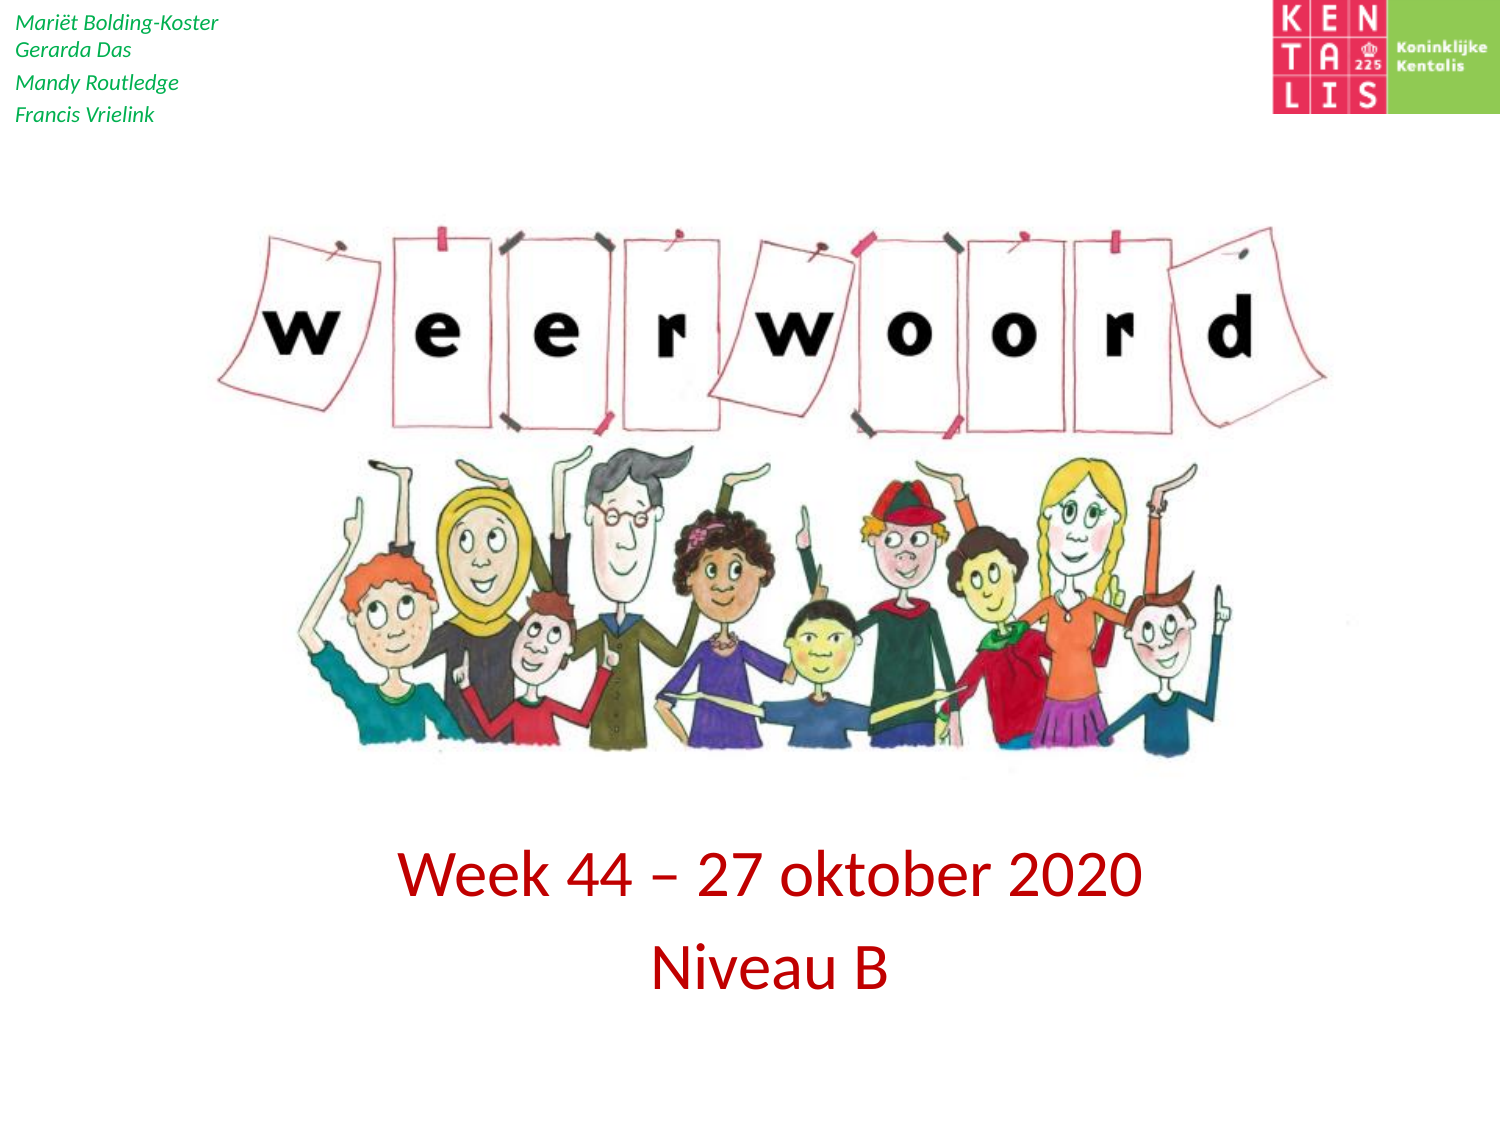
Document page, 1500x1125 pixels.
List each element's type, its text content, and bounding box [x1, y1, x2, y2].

text_box Mariët Bolding-Koster Gerarda Das Mandy Routledge Francis Vrielink [0, 0, 420, 197]
picture [1272, 0, 1500, 114]
picture [182, 176, 1359, 780]
subtitle Week 44 – 27 oktober 2020 Niveau B [194, 822, 1346, 1035]
